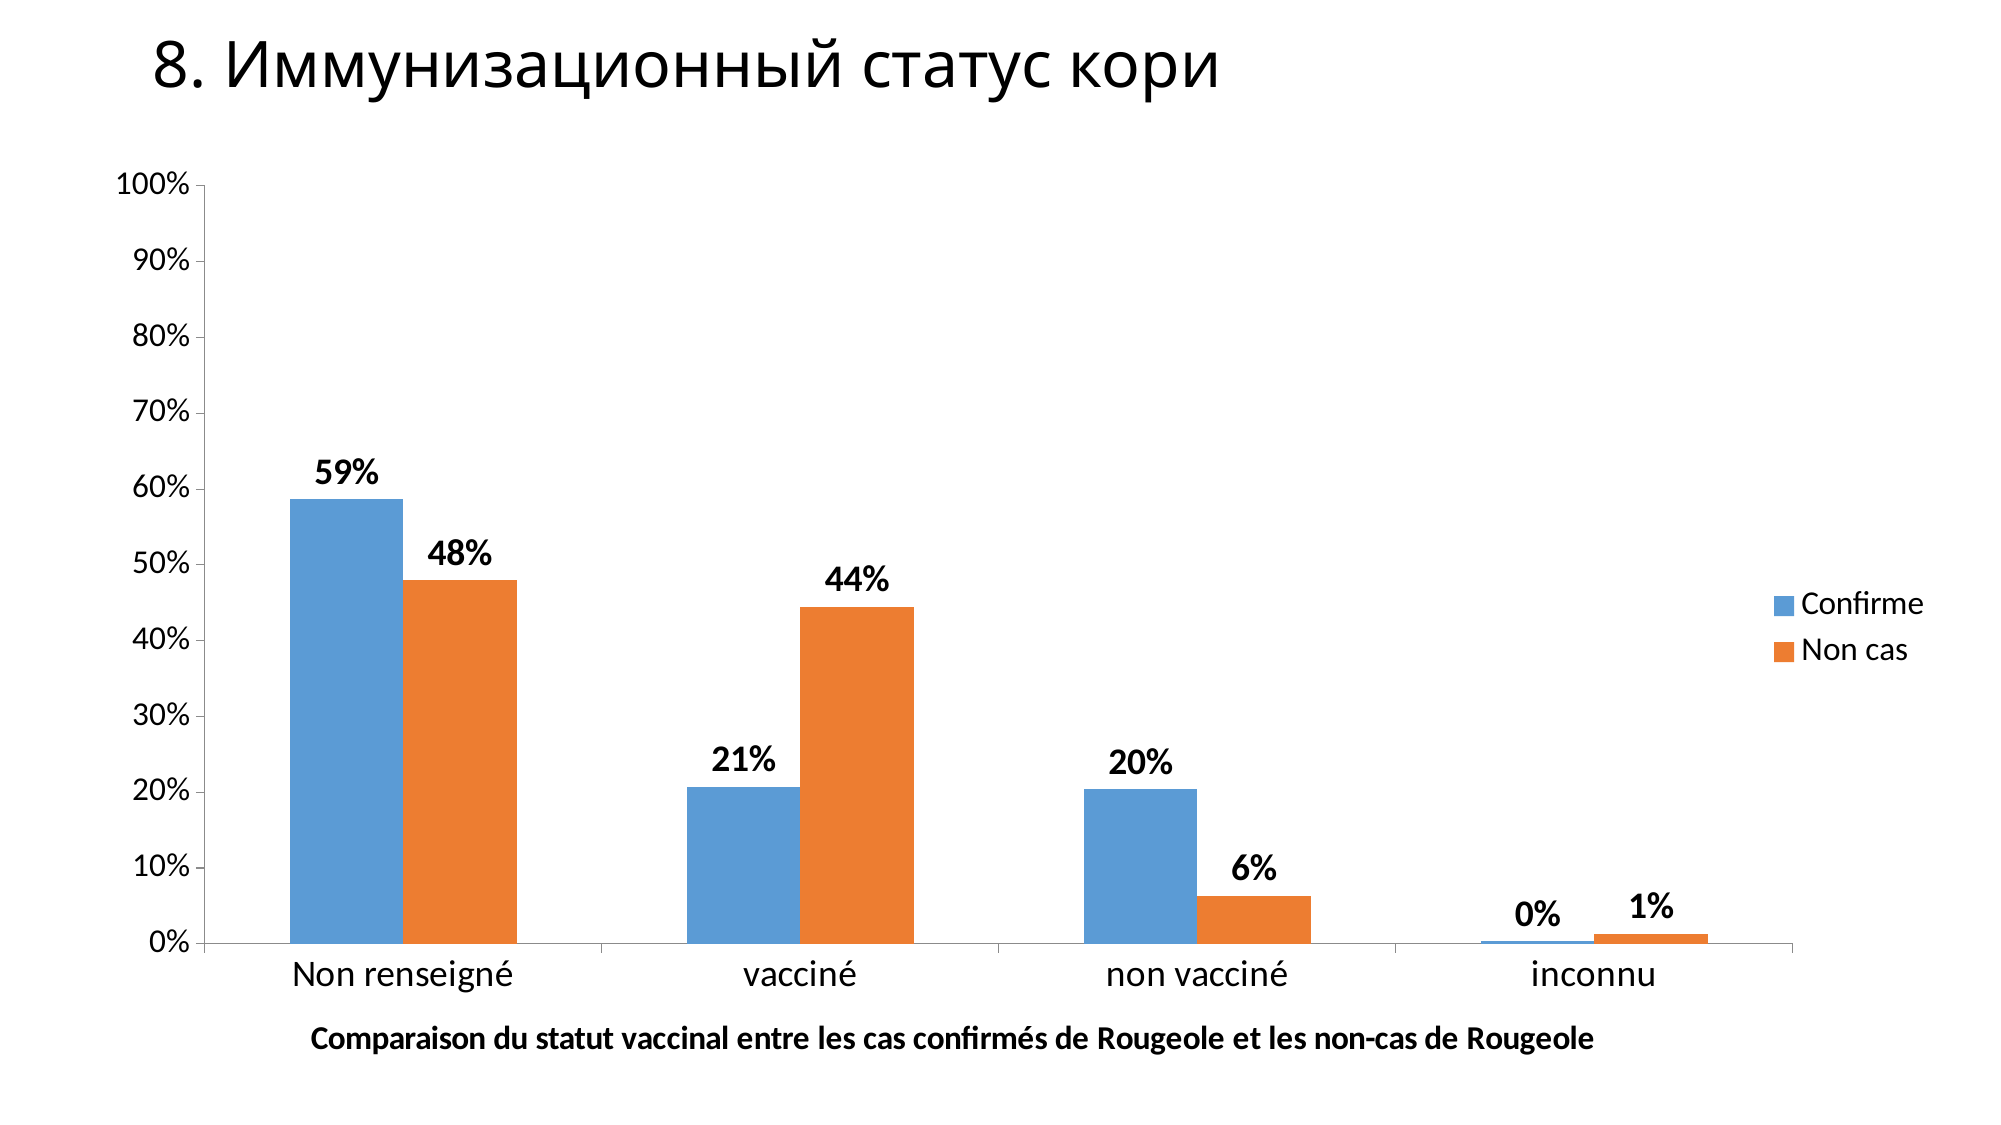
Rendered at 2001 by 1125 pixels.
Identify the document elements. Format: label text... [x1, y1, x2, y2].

chart [85, 155, 1937, 1087]
title 8. Иммунизационный статус кори [137, 23, 1863, 155]
